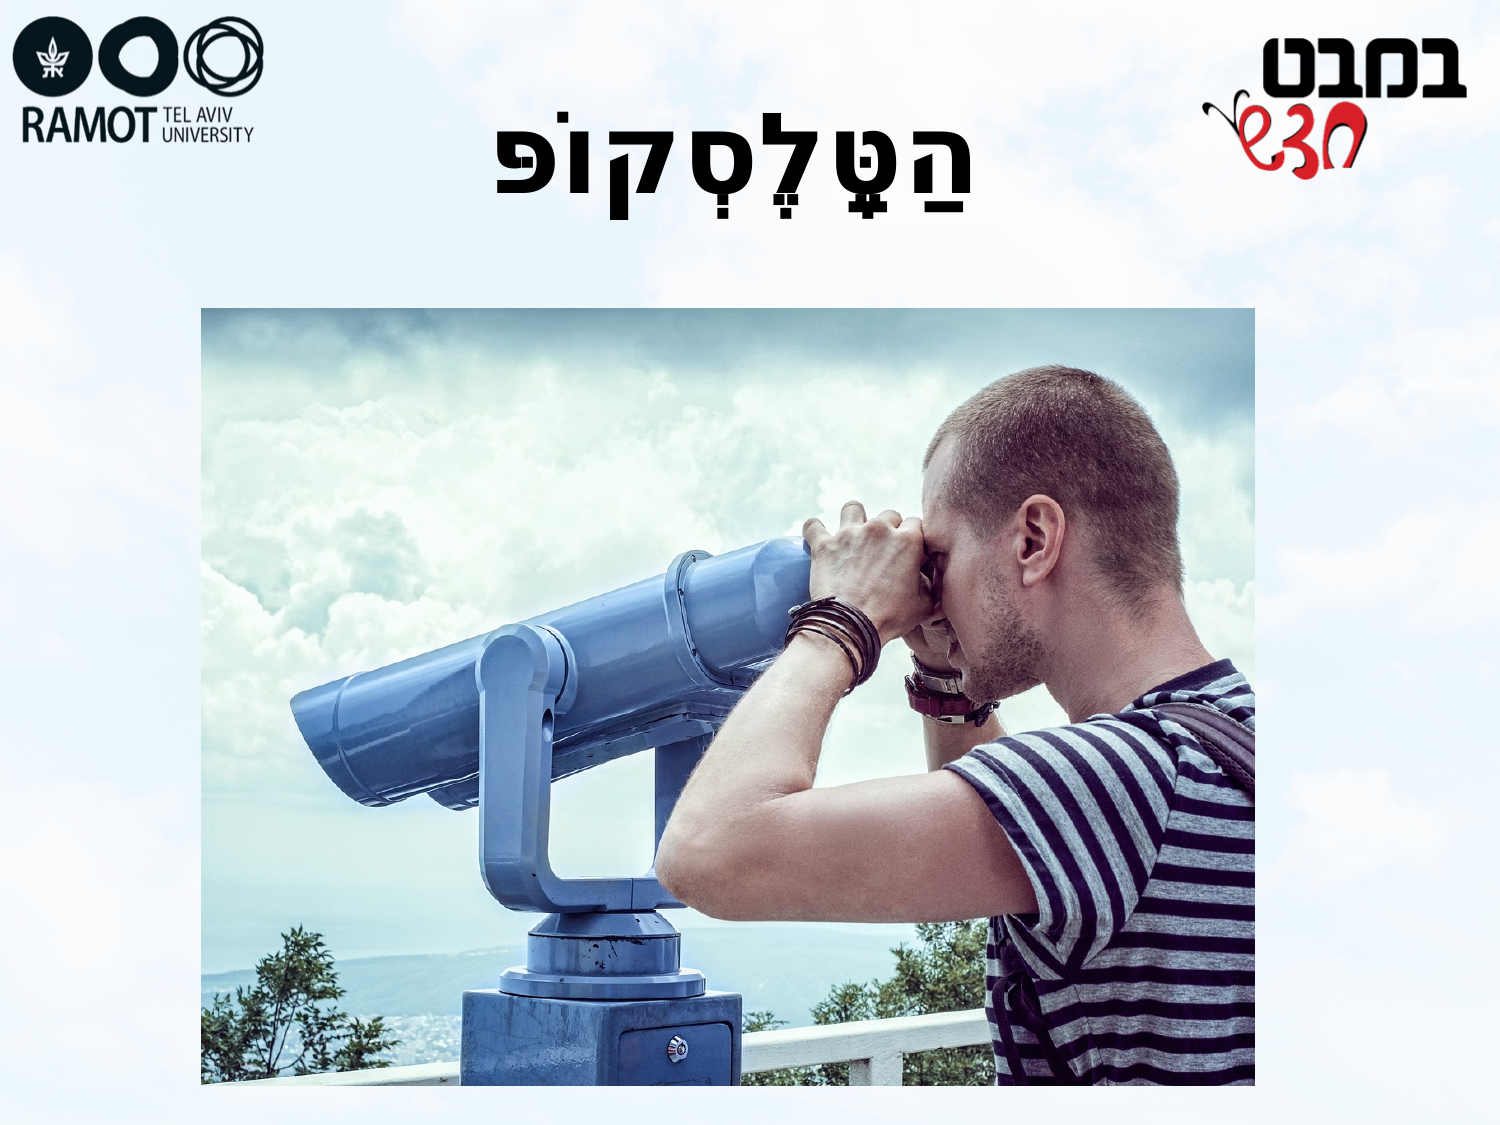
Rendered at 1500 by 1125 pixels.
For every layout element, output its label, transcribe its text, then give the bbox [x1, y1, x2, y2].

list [201, 308, 1255, 1086]
picture [1201, 37, 1468, 181]
title הַטֶַּלֶסְקוֹפּ [86, 48, 1381, 266]
picture [0, 0, 278, 158]
